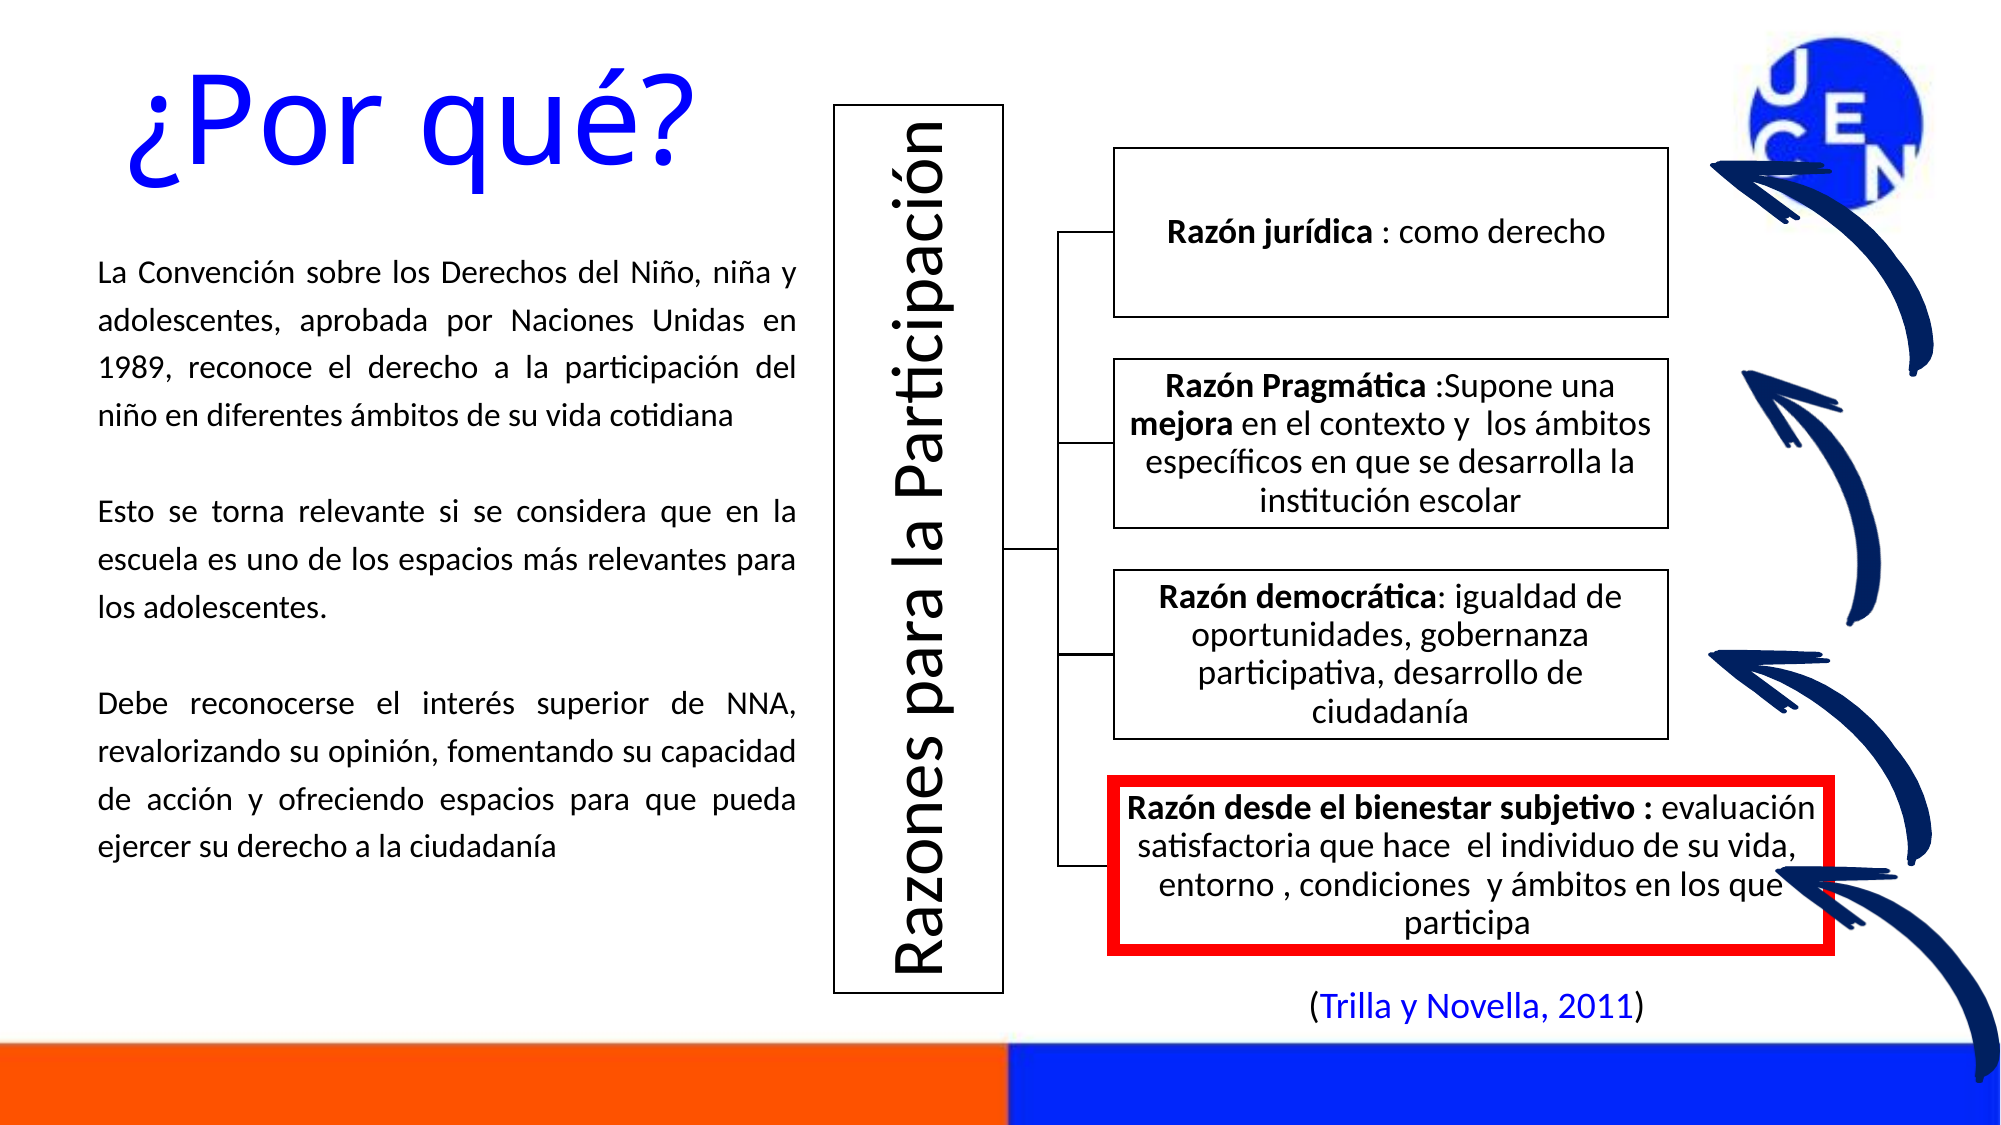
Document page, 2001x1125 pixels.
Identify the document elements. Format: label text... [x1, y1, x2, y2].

text_box (Trilla y Novella, 2011) [1293, 994, 1775, 1034]
title ¿Por qué? [112, 15, 1838, 194]
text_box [664, 104, 1999, 994]
picture [0, 0, 2001, 1125]
list La Convención sobre los Derechos del Niño, niña y adolescentes, aprobada por Naciones Unidas en 1989, reconoce el derecho a la participación del niño en diferentes ámbitos de su vida cotidiana Esto se torna relevante si se considera que en la escuela es uno de los espacios más relevantes para los adolescentes. Debe reconocerse el interés superior de NNA, revalorizando su opinión, fomentando su capacidad de acción y ofreciendo espacios para que pueda ejercer su derecho a la ciudadanía [82, 194, 664, 931]
